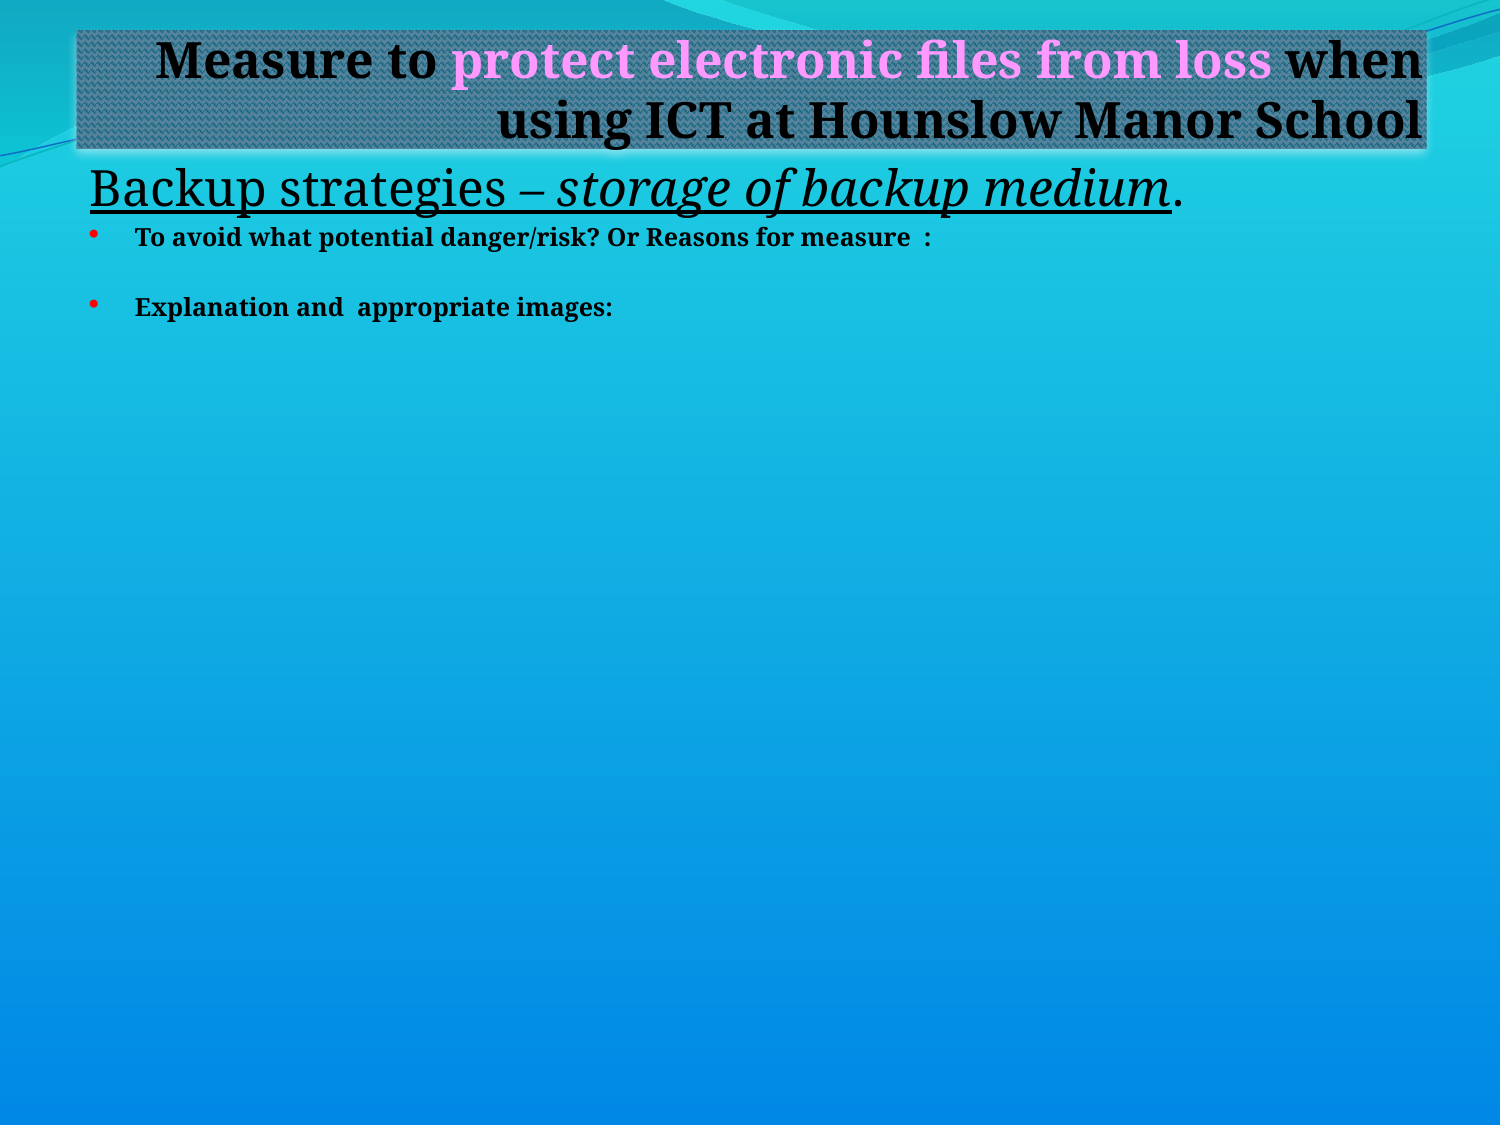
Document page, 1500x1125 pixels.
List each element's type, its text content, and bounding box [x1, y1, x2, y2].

text_box Measure to protect electronic files from loss when using ICT at Hounslow Manor School [76, 30, 1427, 149]
list Backup strategies – storage of backup medium. To avoid what potential danger/risk? Or Reasons for measure : Explanation and appropriate images: [75, 160, 1425, 1071]
